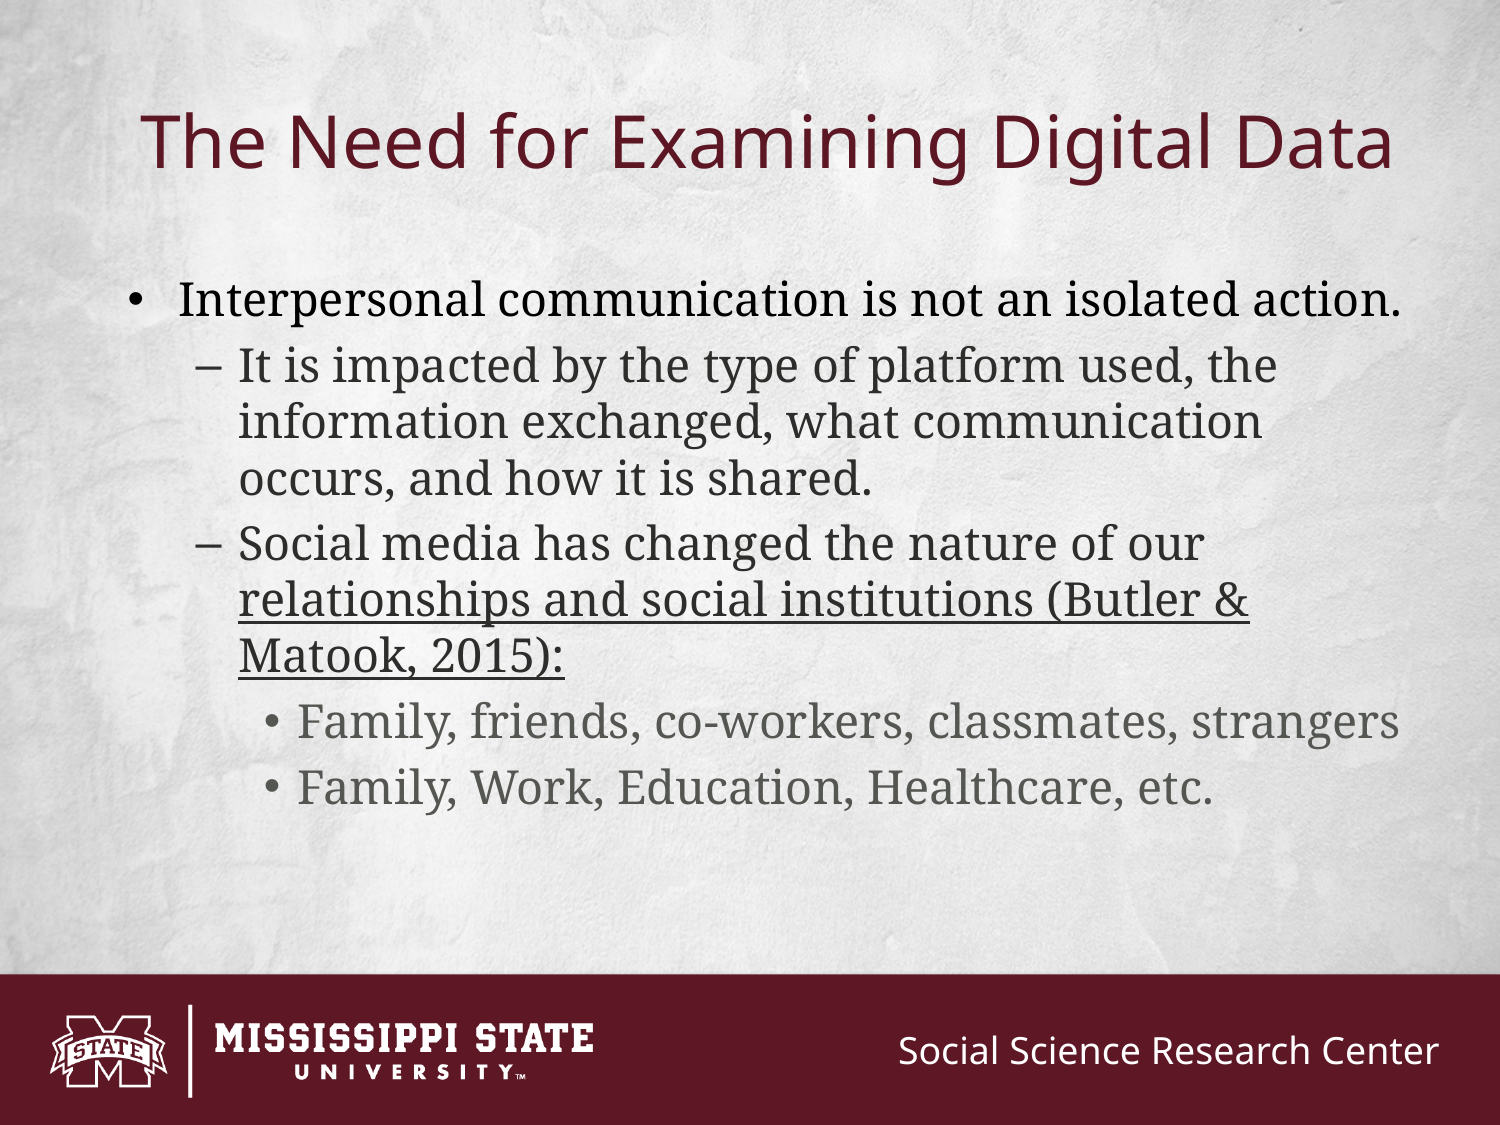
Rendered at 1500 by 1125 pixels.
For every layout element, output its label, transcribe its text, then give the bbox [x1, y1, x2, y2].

picture [49, 1004, 593, 1098]
list Interpersonal communication is not an isolated action. It is impacted by the type of platform used, the information exchanged, what communication occurs, and how it is shared. Social media has changed the nature of our relationships and social institutions (Butler & Matook, 2015): Family, friends, co-workers, classmates, strangers Family, Work, Education, Healthcare, etc. [112, 262, 1425, 911]
title The Need for Examining Digital Data [112, 45, 1425, 233]
